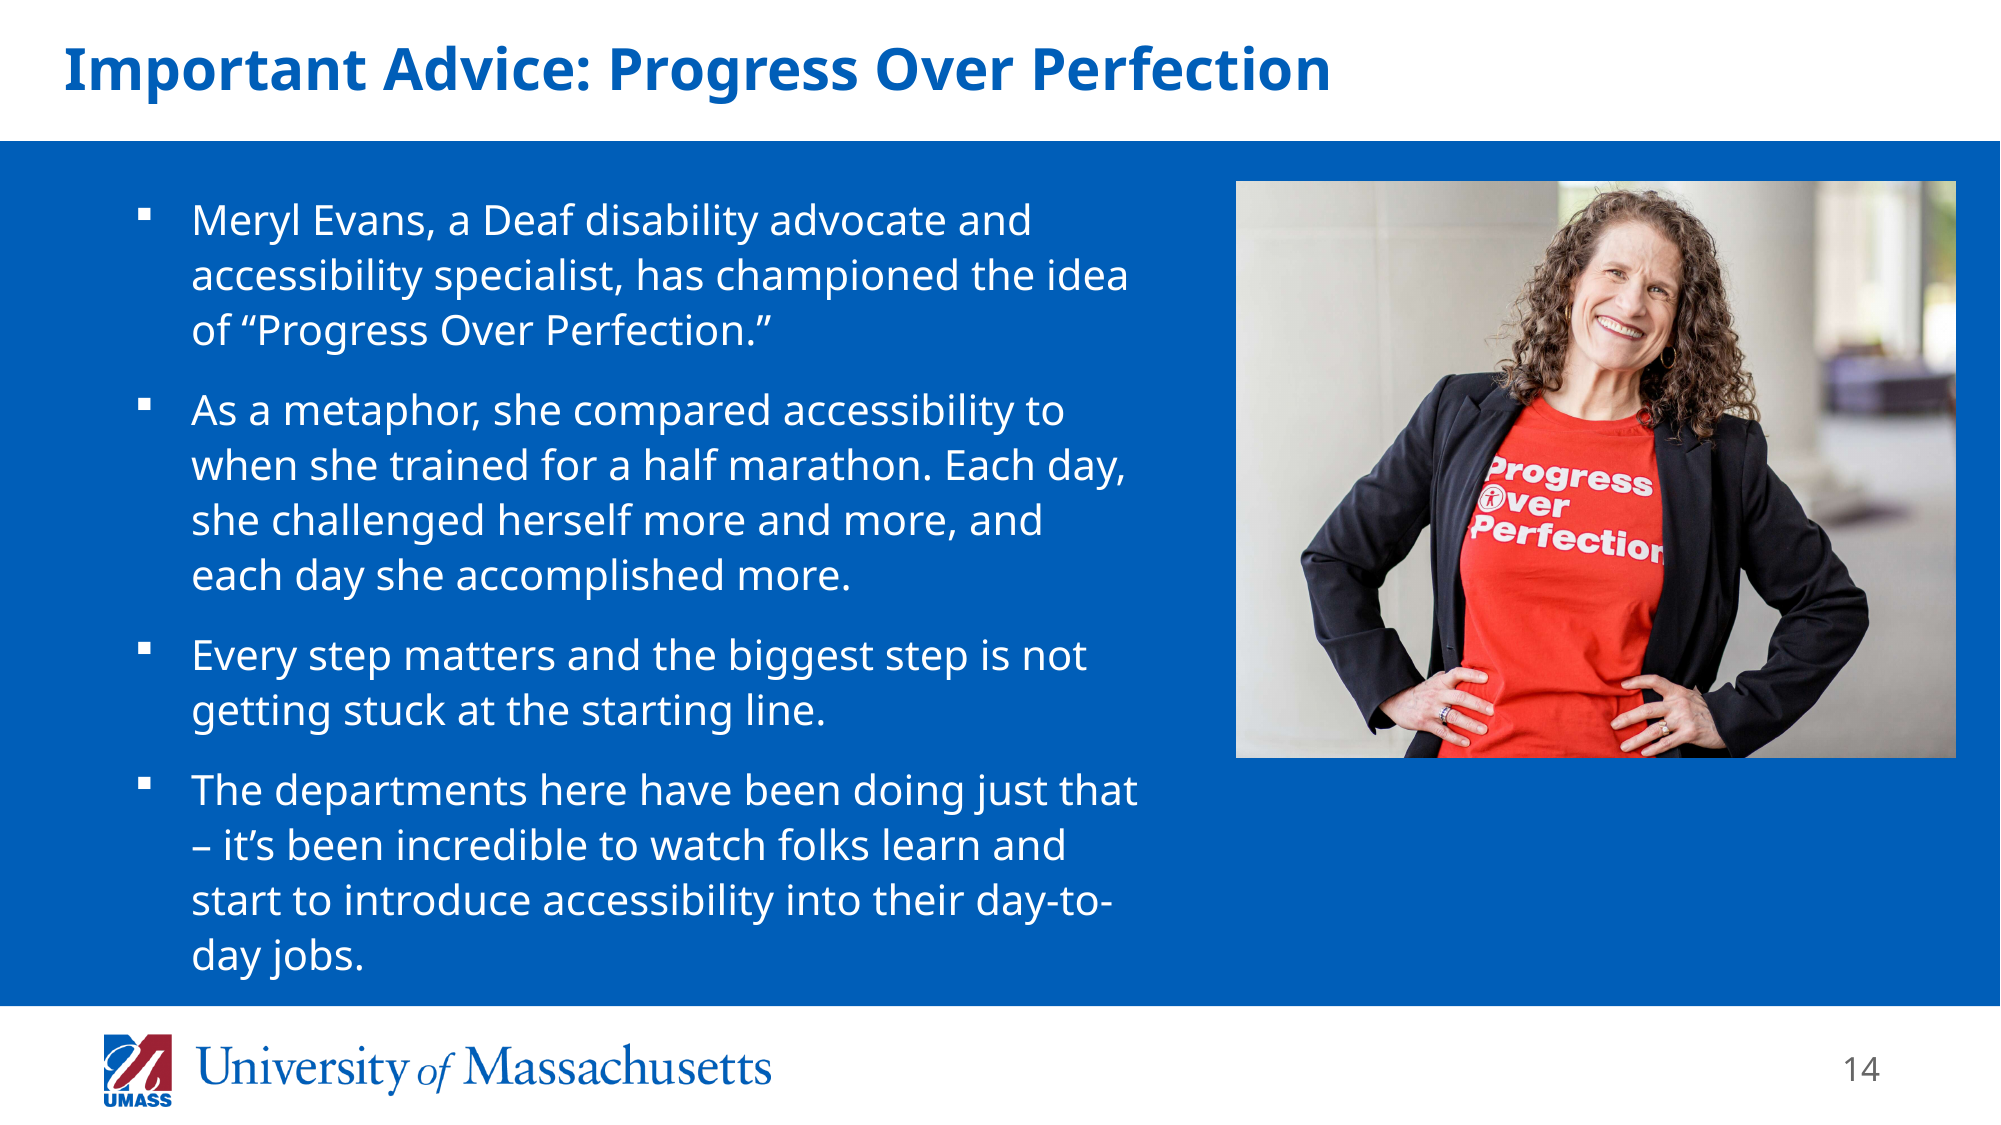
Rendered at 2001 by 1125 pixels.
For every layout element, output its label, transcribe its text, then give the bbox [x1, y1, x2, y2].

list Meryl Evans, a Deaf disability advocate and accessibility specialist, has championed the idea of “Progress Over Perfection.” As a metaphor, she compared accessibility to when she trained for a half marathon. Each day, she challenged herself more and more, and each day she accomplished more. Every step matters and the biggest step is not getting stuck at the starting line. The departments here have been doing just that – it’s been incredible to watch folks learn and start to introduce accessibility into their day-to-day jobs. [104, 181, 1218, 966]
title Important Advice: Progress Over Perfection [49, 9, 1841, 134]
picture [104, 1034, 771, 1107]
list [1236, 181, 1956, 758]
slide_number 14 [1744, 1049, 1896, 1092]
